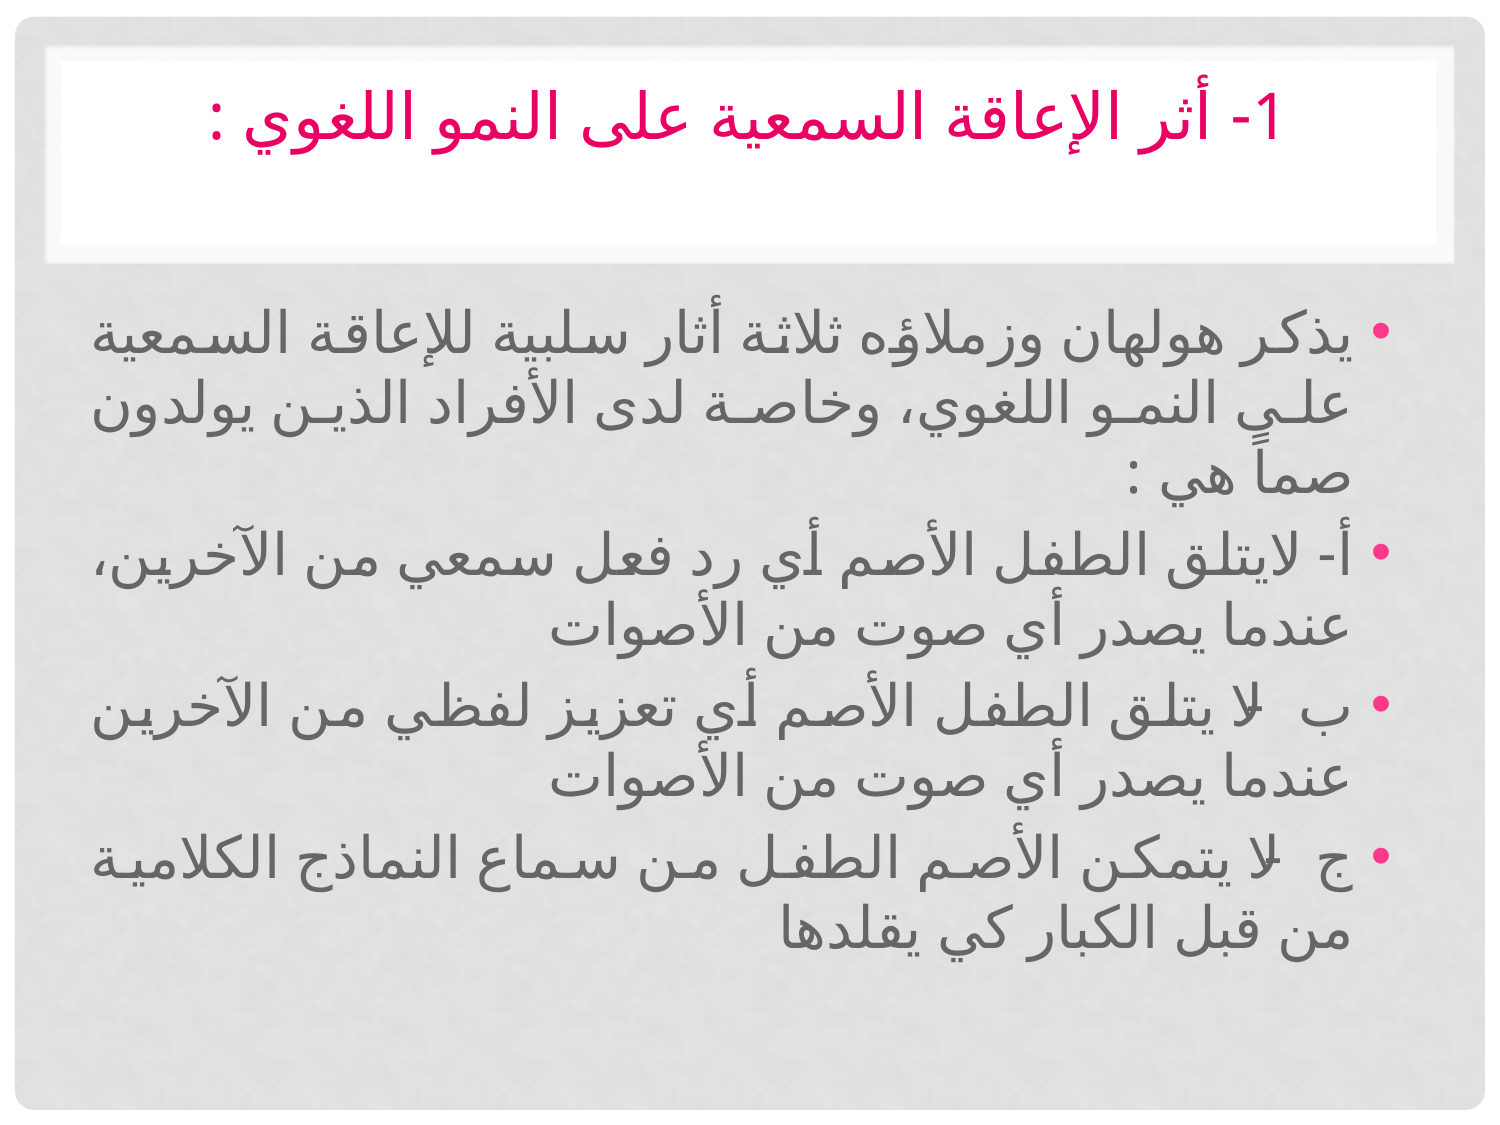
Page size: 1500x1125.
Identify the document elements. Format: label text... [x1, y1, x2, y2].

list يذكر هولهان وزملاؤه ثلاثة أثار سلبية للإعاقة السمعية على النمو اللغوي، وخاصة لدى الأفراد الذين يولدون صماً هي : أ- لايتلق الطفل الأصم أي رد فعل سمعي من الآخرين، عندما يصدر أي صوت من الأصوات ب- لا يتلق الطفل الأصم أي تعزيز لفظي من الآخرين عندما يصدر أي صوت من الأصوات ج- لا يتمكن الأصم الطفل من سماع النماذج الكلامية من قبل الكبار كي يقلدها [75, 287, 1425, 1005]
title 1- أثر الإعاقة السمعية على النمو اللغوي : [69, 66, 1425, 238]
